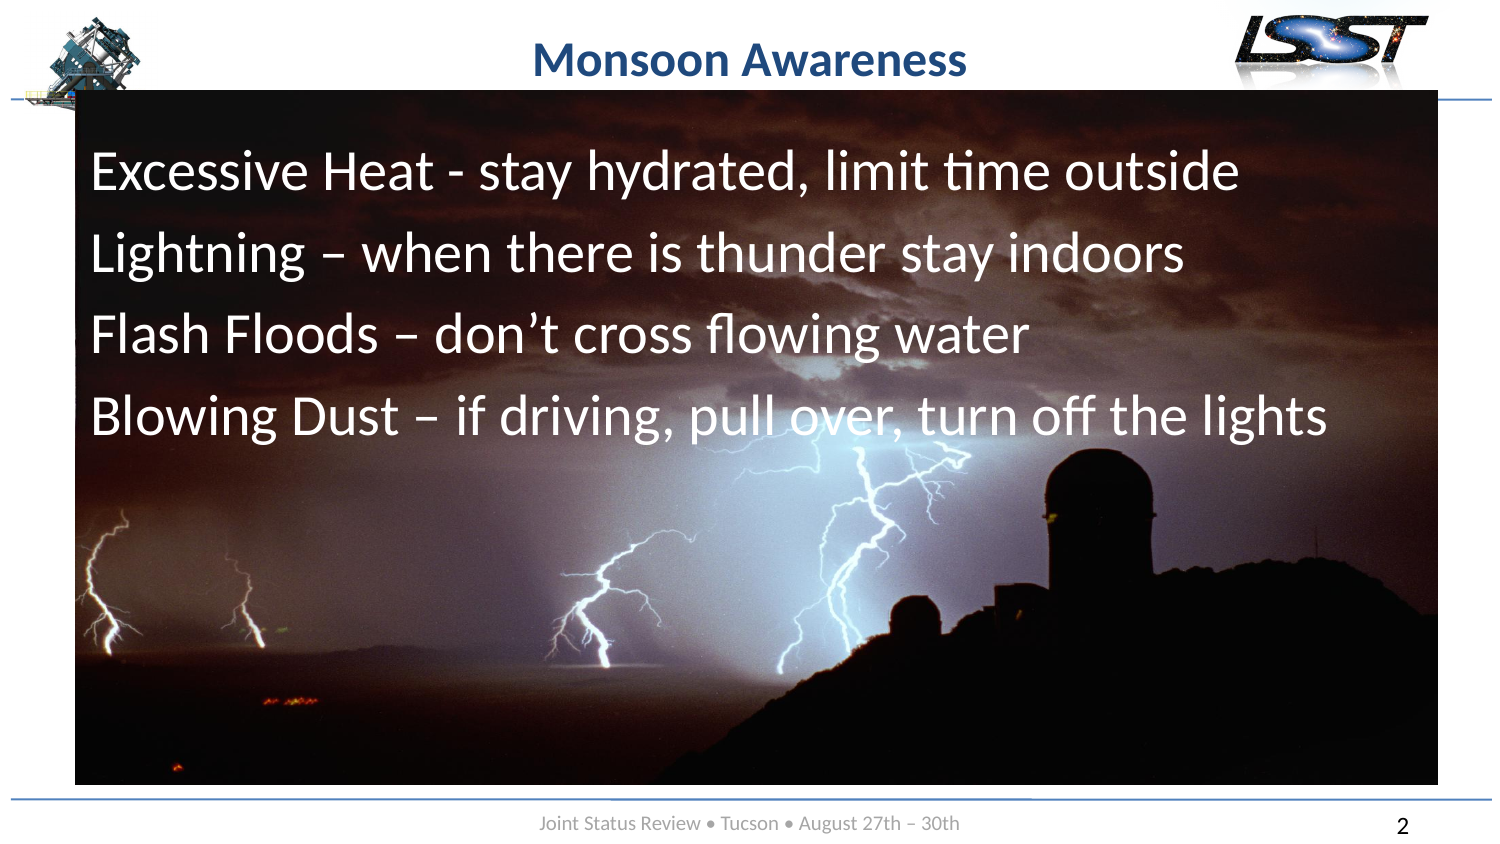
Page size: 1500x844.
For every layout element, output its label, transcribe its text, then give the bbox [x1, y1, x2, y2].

title Monsoon Awareness [287, 21, 1213, 88]
picture [24, 0, 1450, 785]
